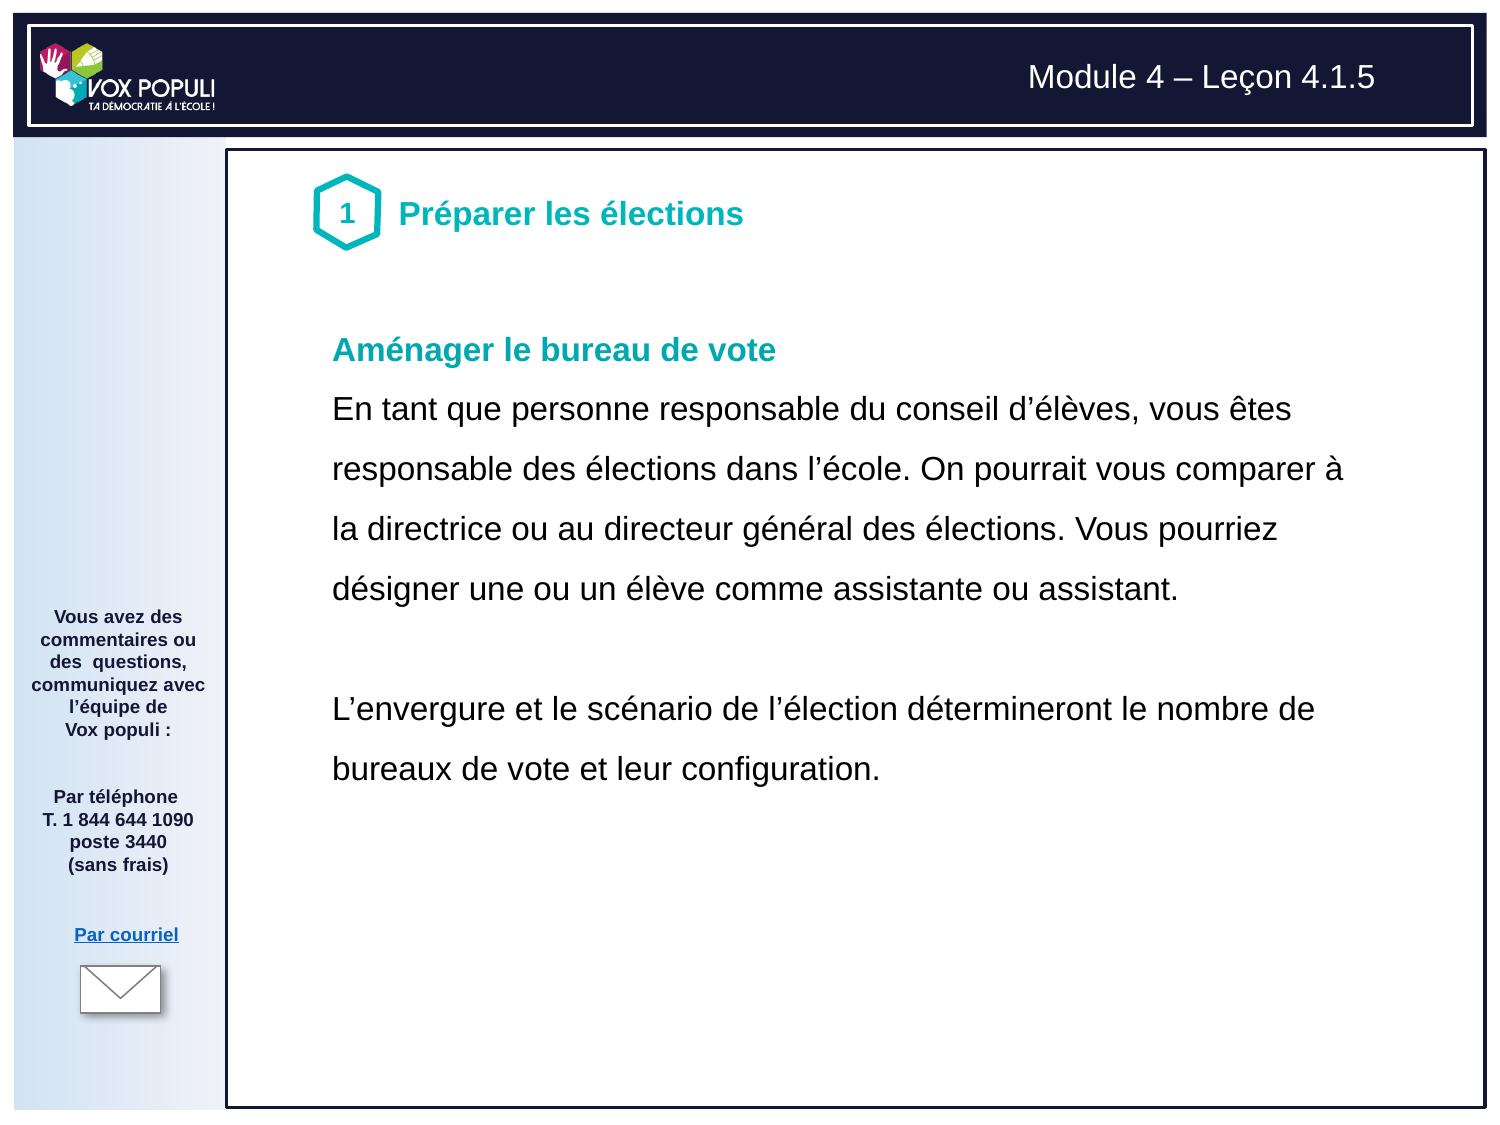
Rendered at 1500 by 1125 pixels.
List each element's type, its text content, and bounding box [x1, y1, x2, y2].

title Aménager le bureau de vote En tant que personne responsable du conseil d’élèves, vous êtes responsable des élections dans l’école. On pourrait vous comparer à la directrice ou au directeur général des élections. Vous pourriez désigner une ou un élève comme assistante ou assistant. L’envergure et le scénario de l’élection détermineront le nombre de bureaux de vote et leur configuration. [317, 300, 1395, 434]
picture [39, 42, 215, 111]
